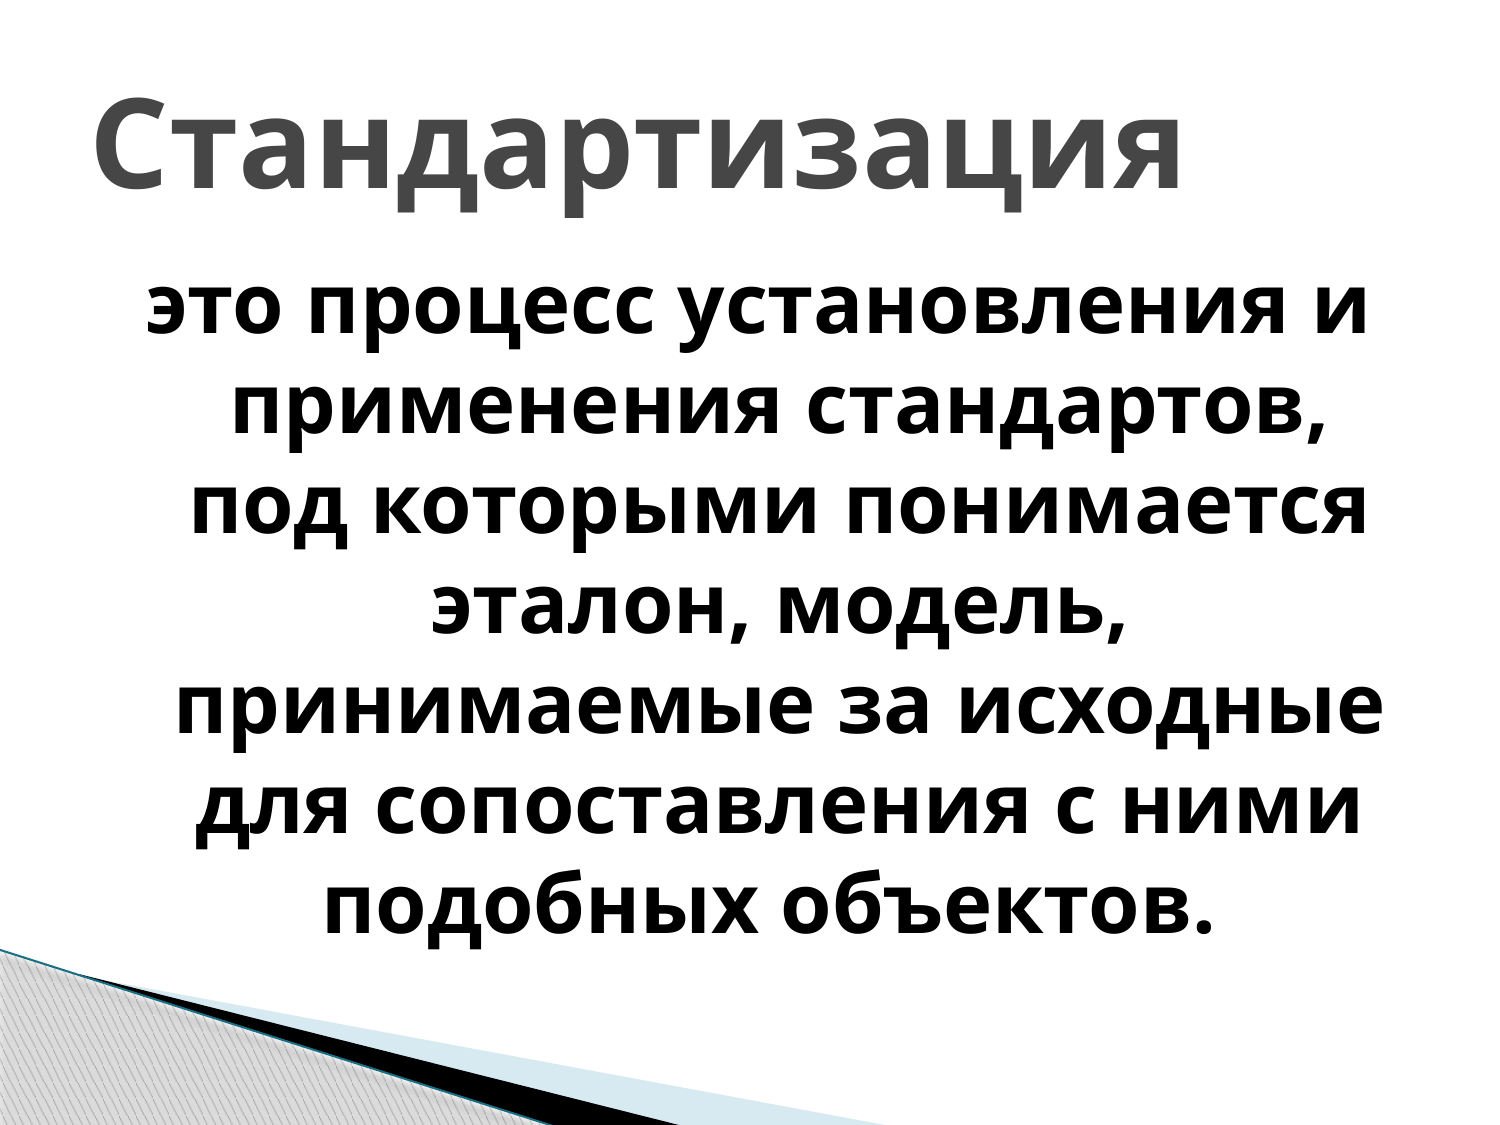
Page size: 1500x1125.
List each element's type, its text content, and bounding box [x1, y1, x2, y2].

list это процесс установления и применения стандартов, под которыми понимается эталон, модель, принимаемые за исходные для сопоставления с ними подобных объектов. [75, 243, 1425, 986]
title Стандартизация [75, 45, 1425, 233]
